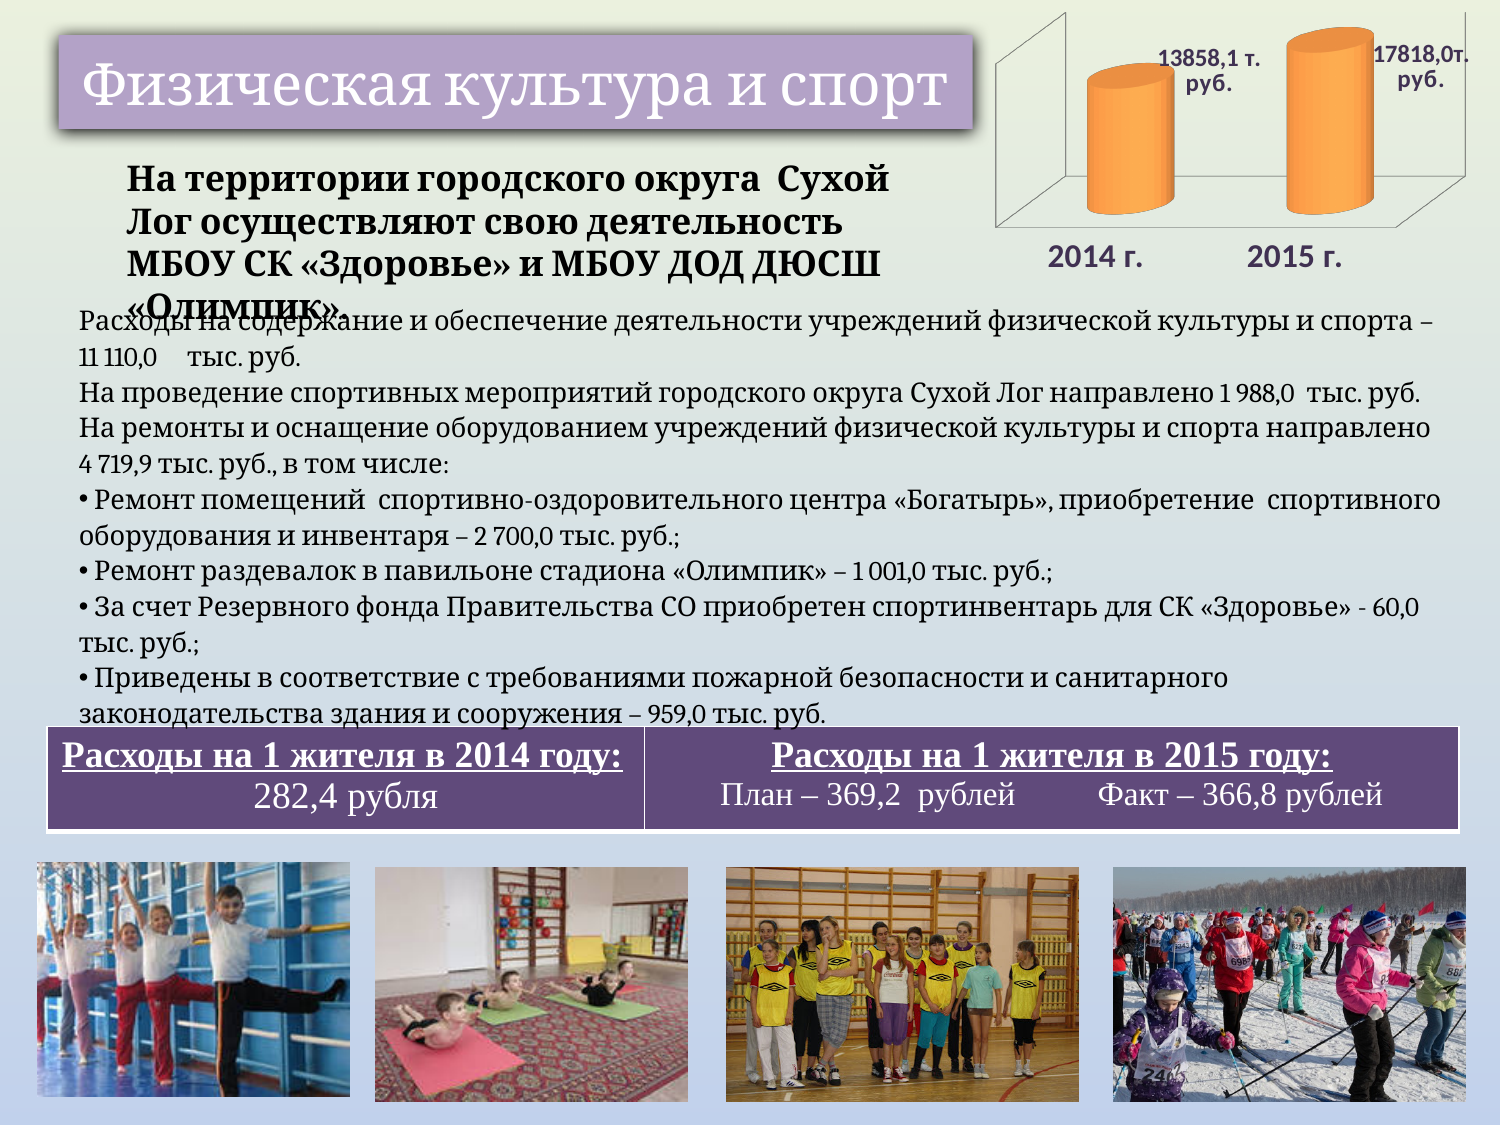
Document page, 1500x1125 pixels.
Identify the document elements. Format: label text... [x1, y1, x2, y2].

text_box На территории городского округа Сухой Лог осуществляют свою деятельность МБОУ СК «Здоровье» и МБОУ ДОД ДЮСШ «Олимпик». [111, 148, 951, 292]
table_header Расходы на 1 жителя в 2014 году: 282,4 рубля [48, 727, 644, 829]
text_box Расходы на содержание и обеспечение деятельности учреждений физической культуры и спорта – 11 110,0 тыс. руб. На проведение спортивных мероприятий городского округа Сухой Лог направлено 1 988,0 тыс. руб. На ремонты и оснащение оборудованием учреждений физической культуры и спорта направлено 4 719,9 тыс. руб., в том числе: Ремонт помещений спортивно-оздоровительного центра «Богатырь», приобретение спортивного оборудования и инвентаря – 2 700,0 тыс. руб.; Ремонт раздевалок в павильоне стадиона «Олимпик» – 1 001,0 тыс. руб.; За счет Резервного фонда Правительства СО приобретен спортинвентарь для СК «Здоровье» - 60,0 тыс. руб.; Приведены в соответствие с требованиями пожарной безопасности и санитарного законодательства здания и сооружения – 959,0 тыс. руб. [63, 292, 1459, 775]
picture [374, 866, 688, 1102]
picture [37, 862, 351, 1098]
picture [726, 866, 1080, 1102]
chart [972, 0, 1489, 309]
text_box Физическая культура и спорт [56, 33, 967, 131]
picture [1112, 866, 1466, 1102]
table_header Расходы на 1 жителя в 2015 году: План – 369,2 рублей Факт – 366,8 рублей [645, 775, 1458, 829]
